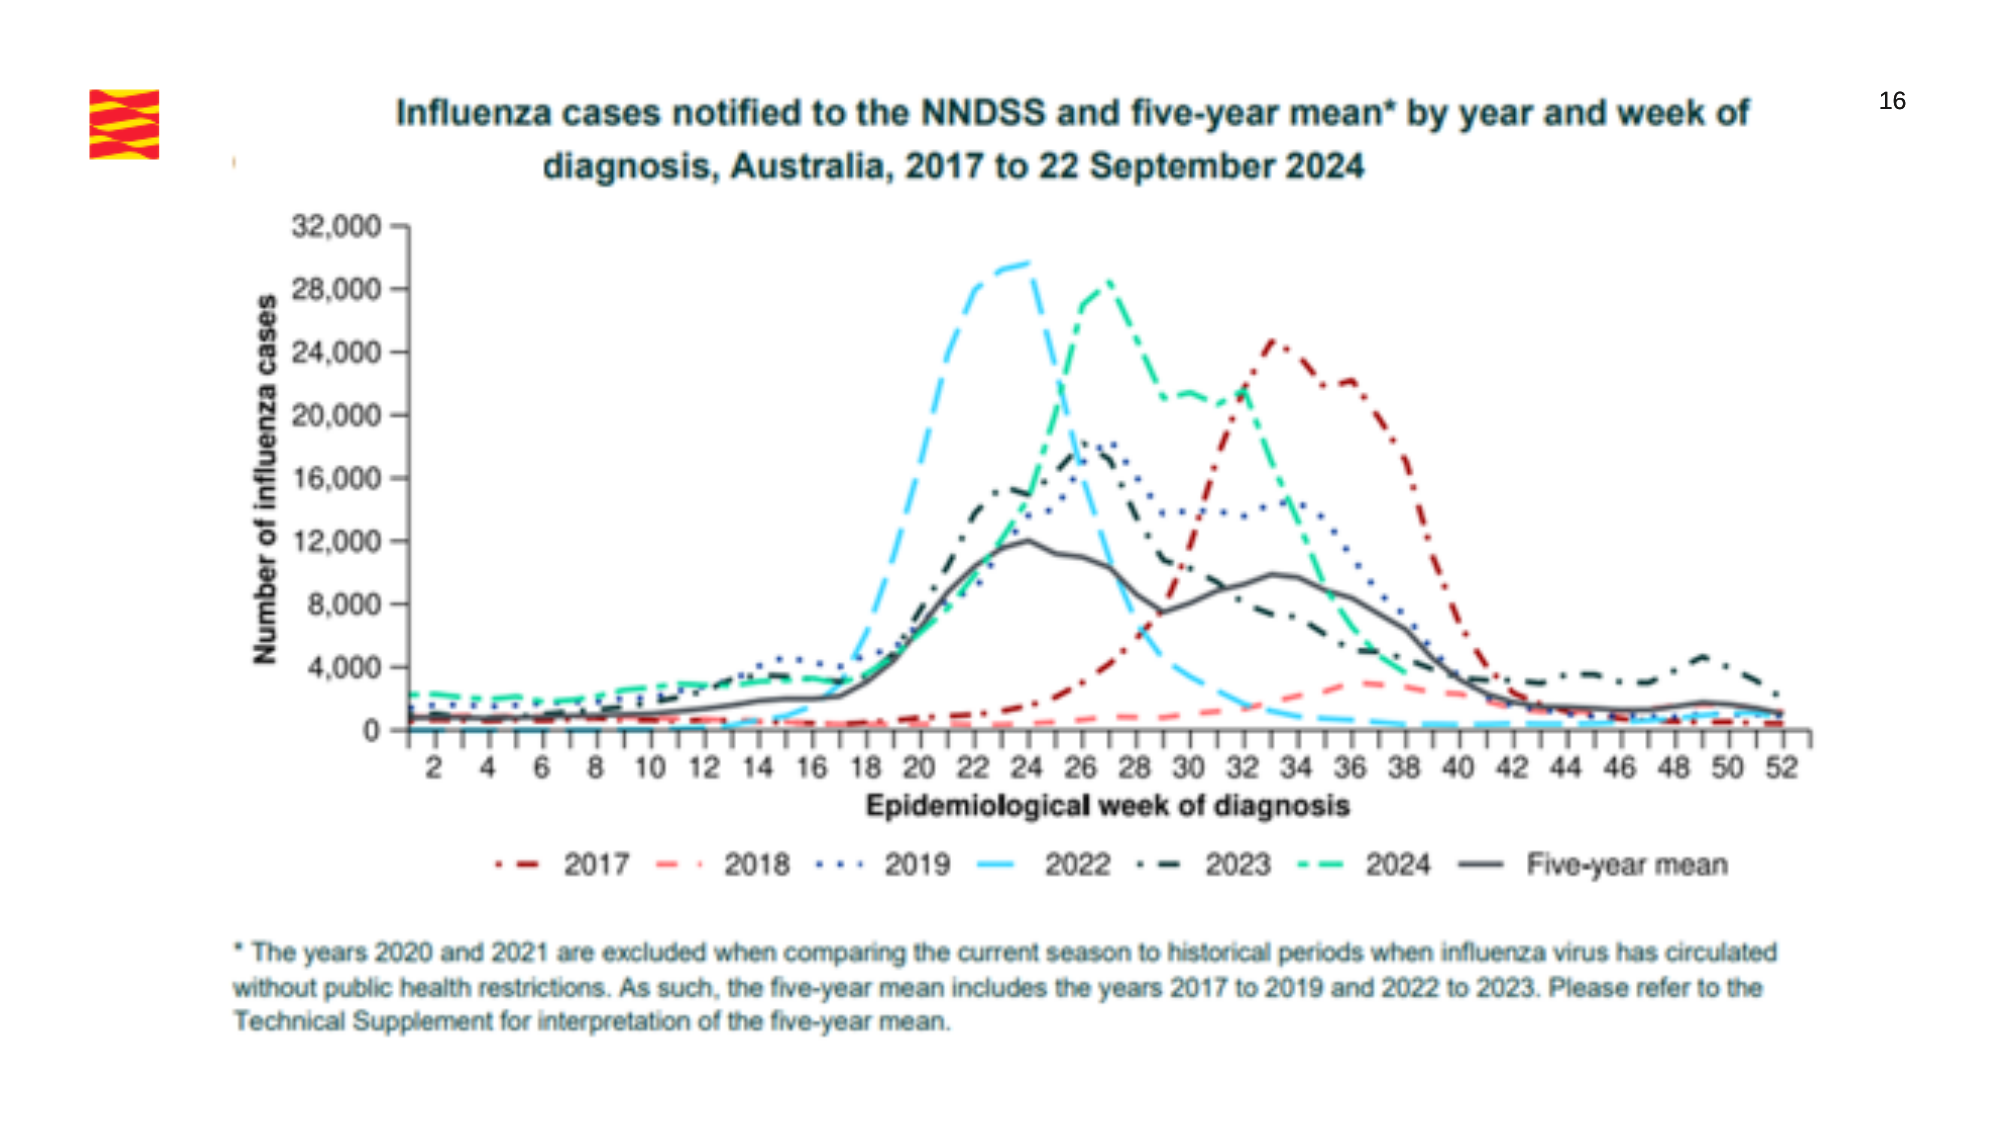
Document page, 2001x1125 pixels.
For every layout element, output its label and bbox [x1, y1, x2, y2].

picture [179, 48, 1850, 1077]
